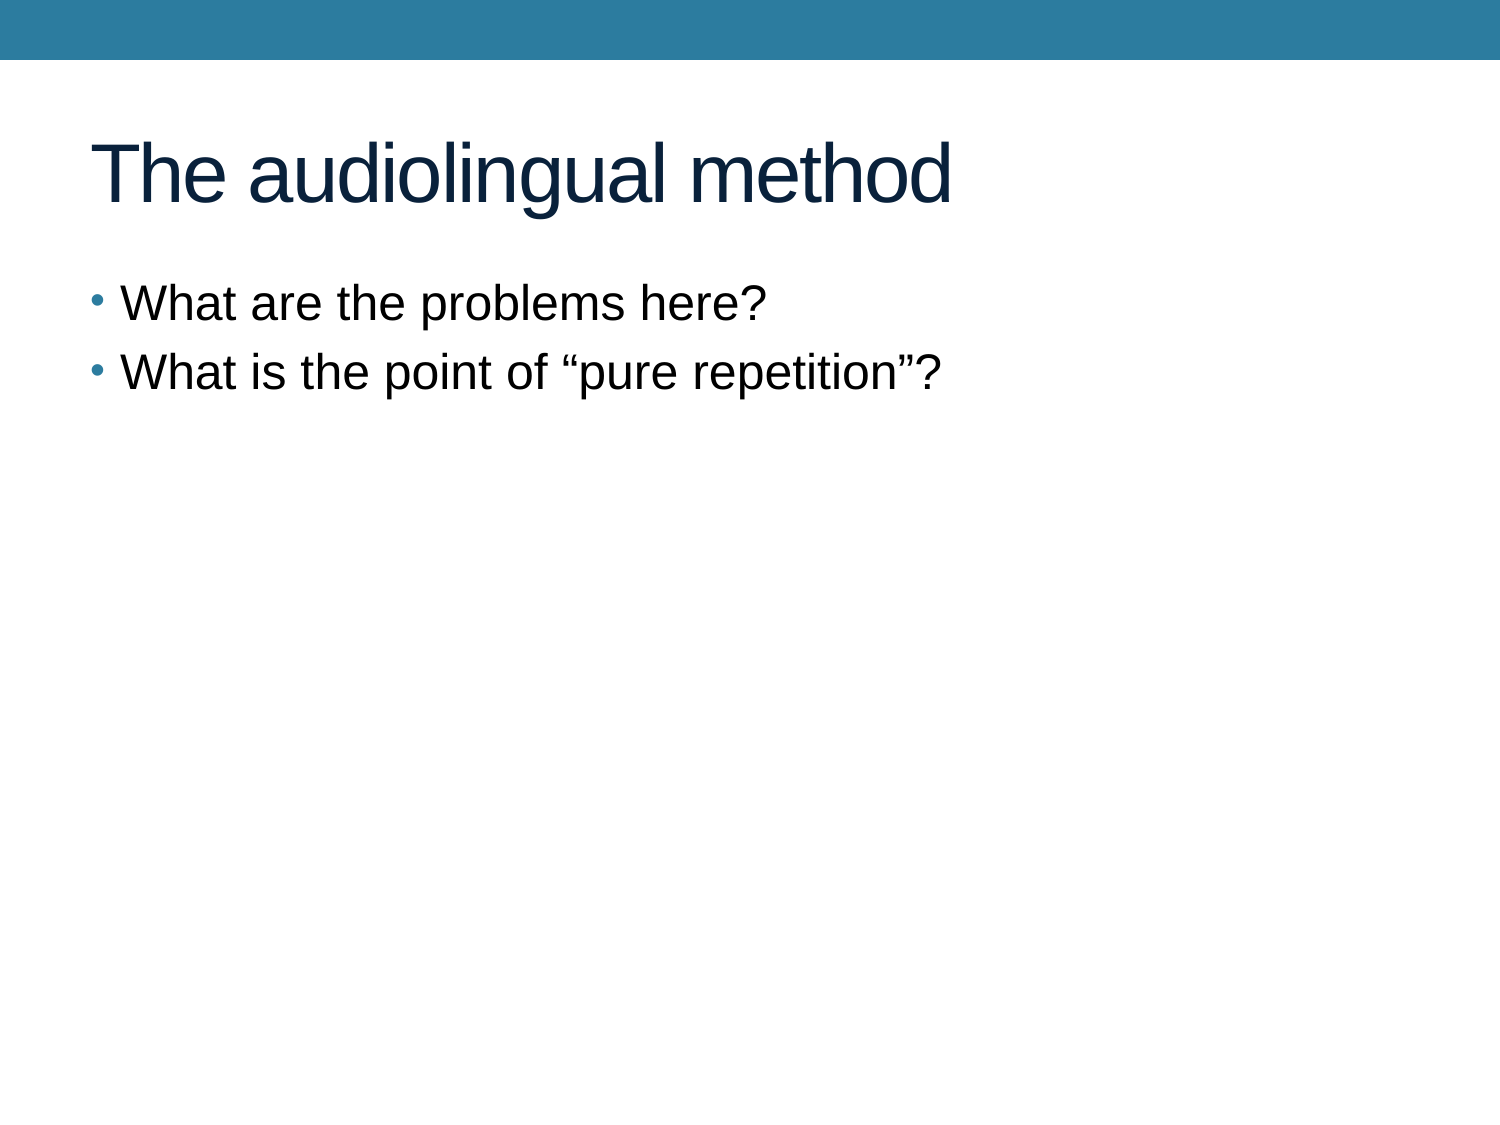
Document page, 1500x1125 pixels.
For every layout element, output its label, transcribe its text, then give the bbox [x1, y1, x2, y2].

list What are the problems here? What is the point of “pure repetition”? [75, 262, 1425, 1063]
title The audiolingual method [75, 87, 1425, 250]
